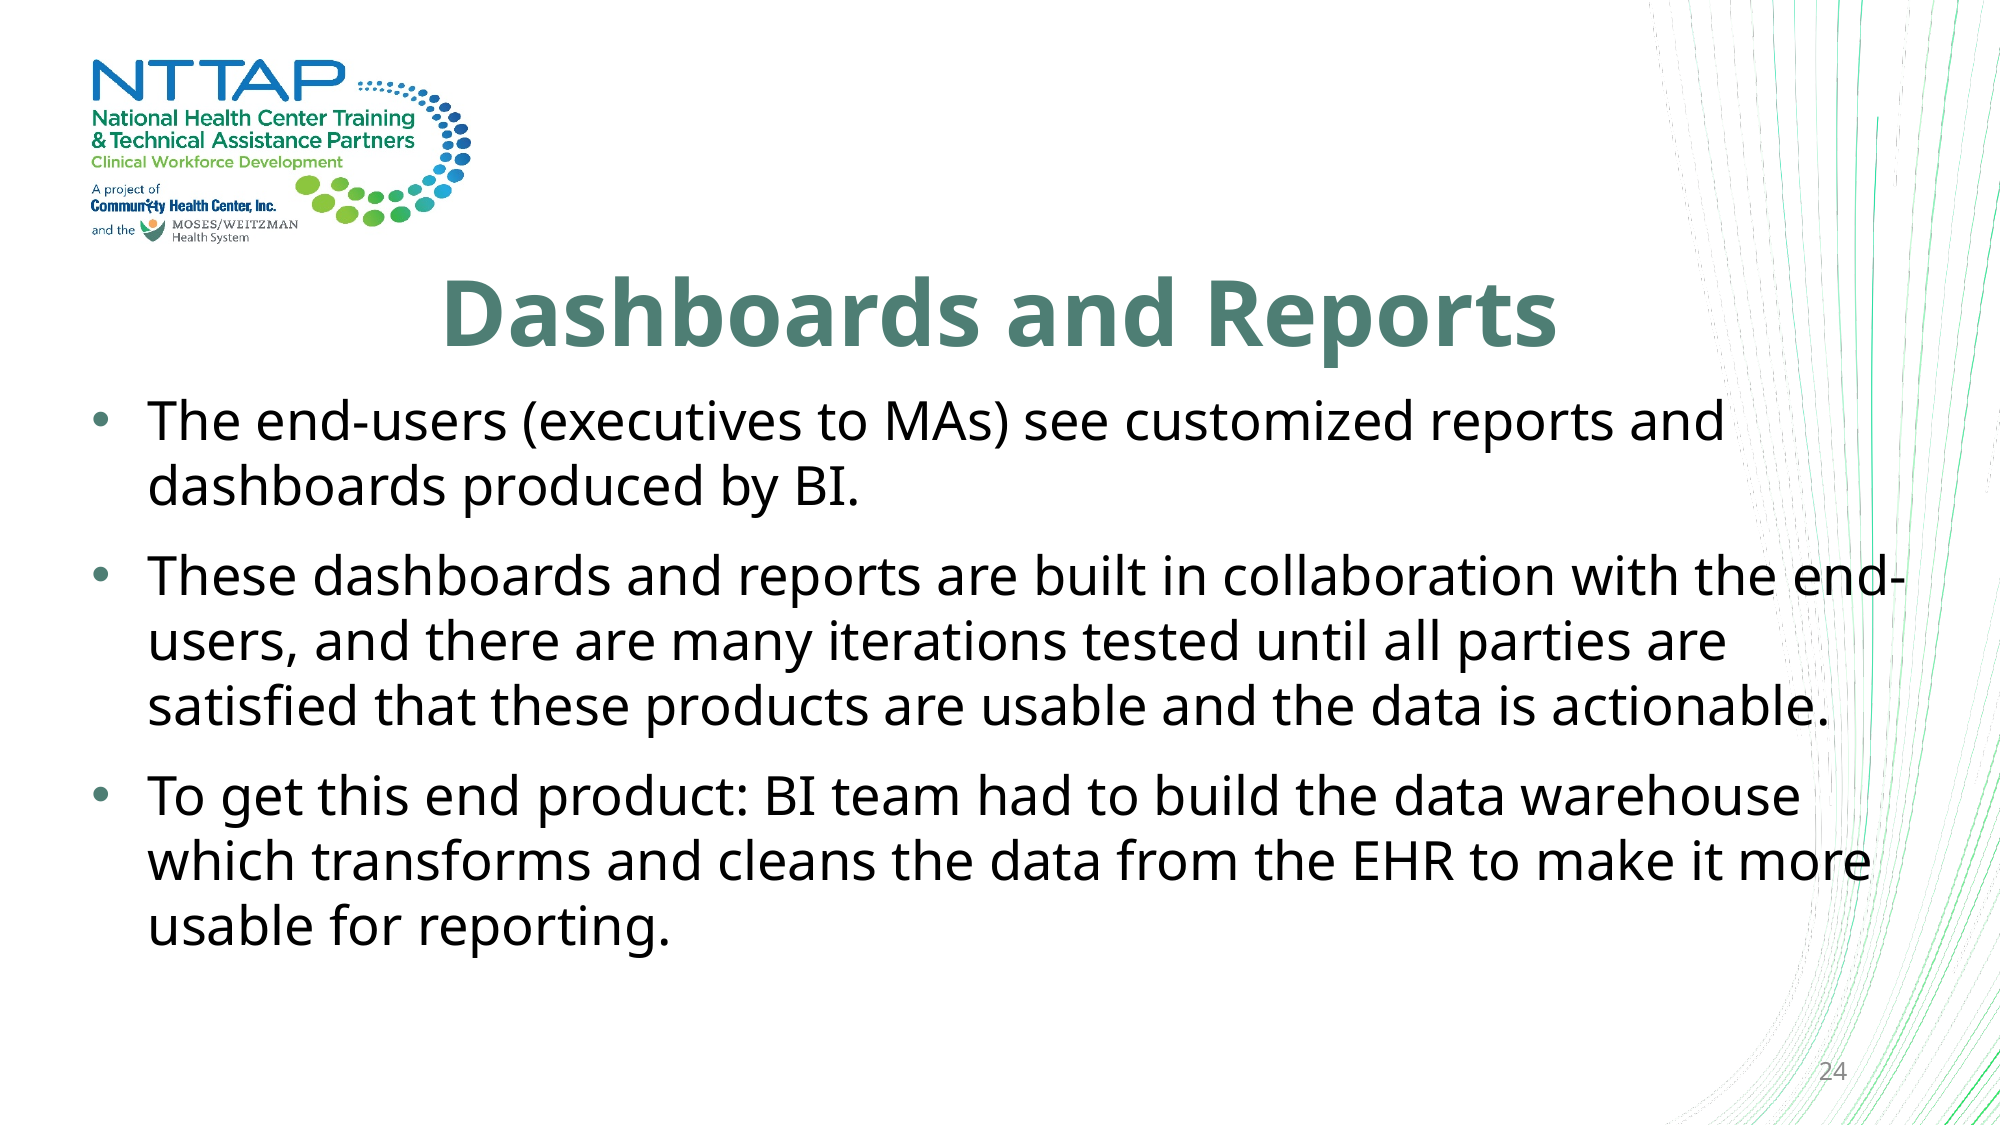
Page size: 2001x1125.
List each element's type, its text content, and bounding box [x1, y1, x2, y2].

picture [1588, 0, 2000, 253]
picture [91, 59, 471, 244]
text_box Dashboards and Reports [0, 253, 2000, 380]
picture [1588, 380, 2000, 1125]
text_box The end-users (executives to MAs) see customized reports and dashboards produced by BI. These dashboards and reports are built in collaboration with the end-users, and there are many iterations tested until all parties are satisfied that these products are usable and the data is actionable. To get this end product: BI team had to build the data warehouse which transforms and cleans the data from the EHR to make it more usable for reporting. [76, 379, 1924, 1053]
